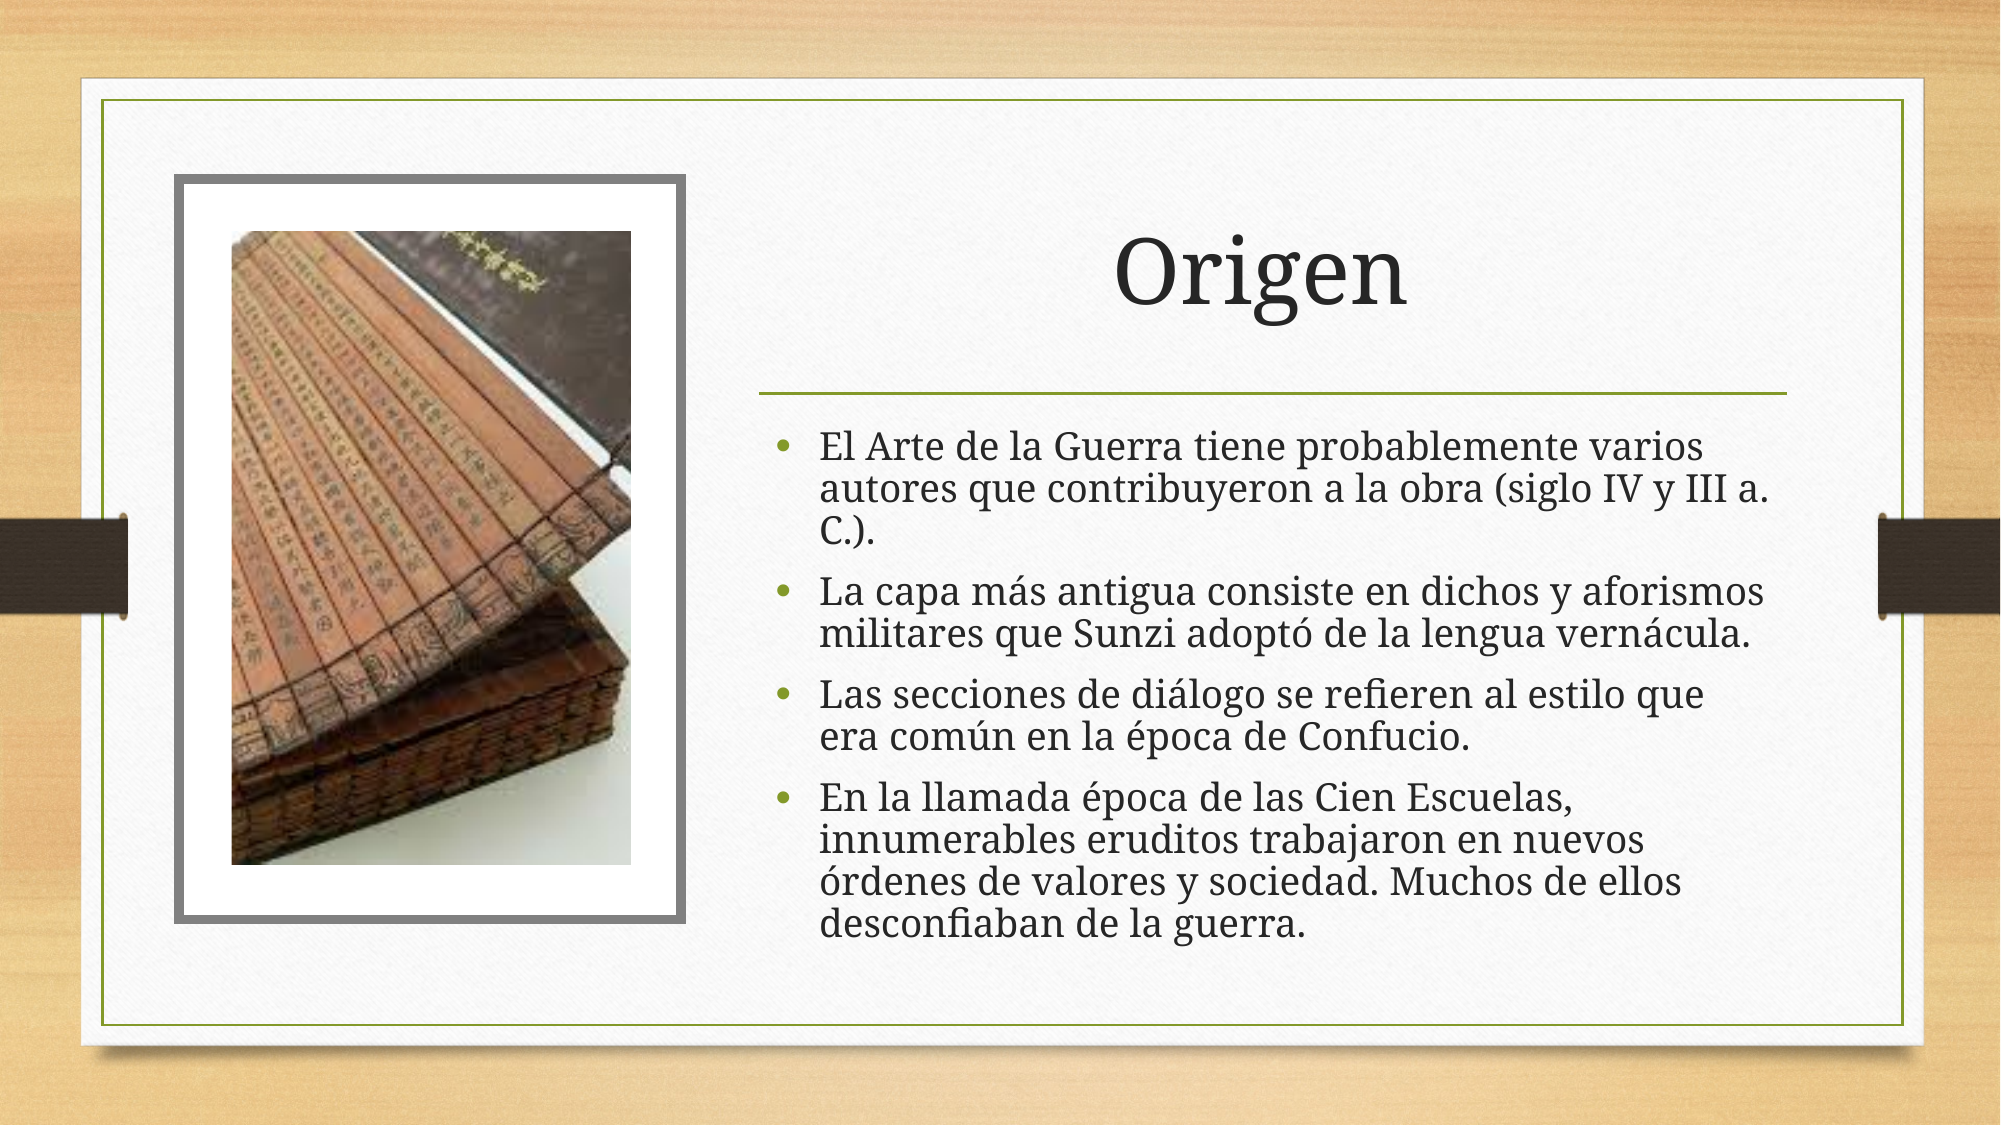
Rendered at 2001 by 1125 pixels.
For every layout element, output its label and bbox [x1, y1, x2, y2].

picture [231, 231, 632, 865]
text_box [0, 0, 2000, 1125]
